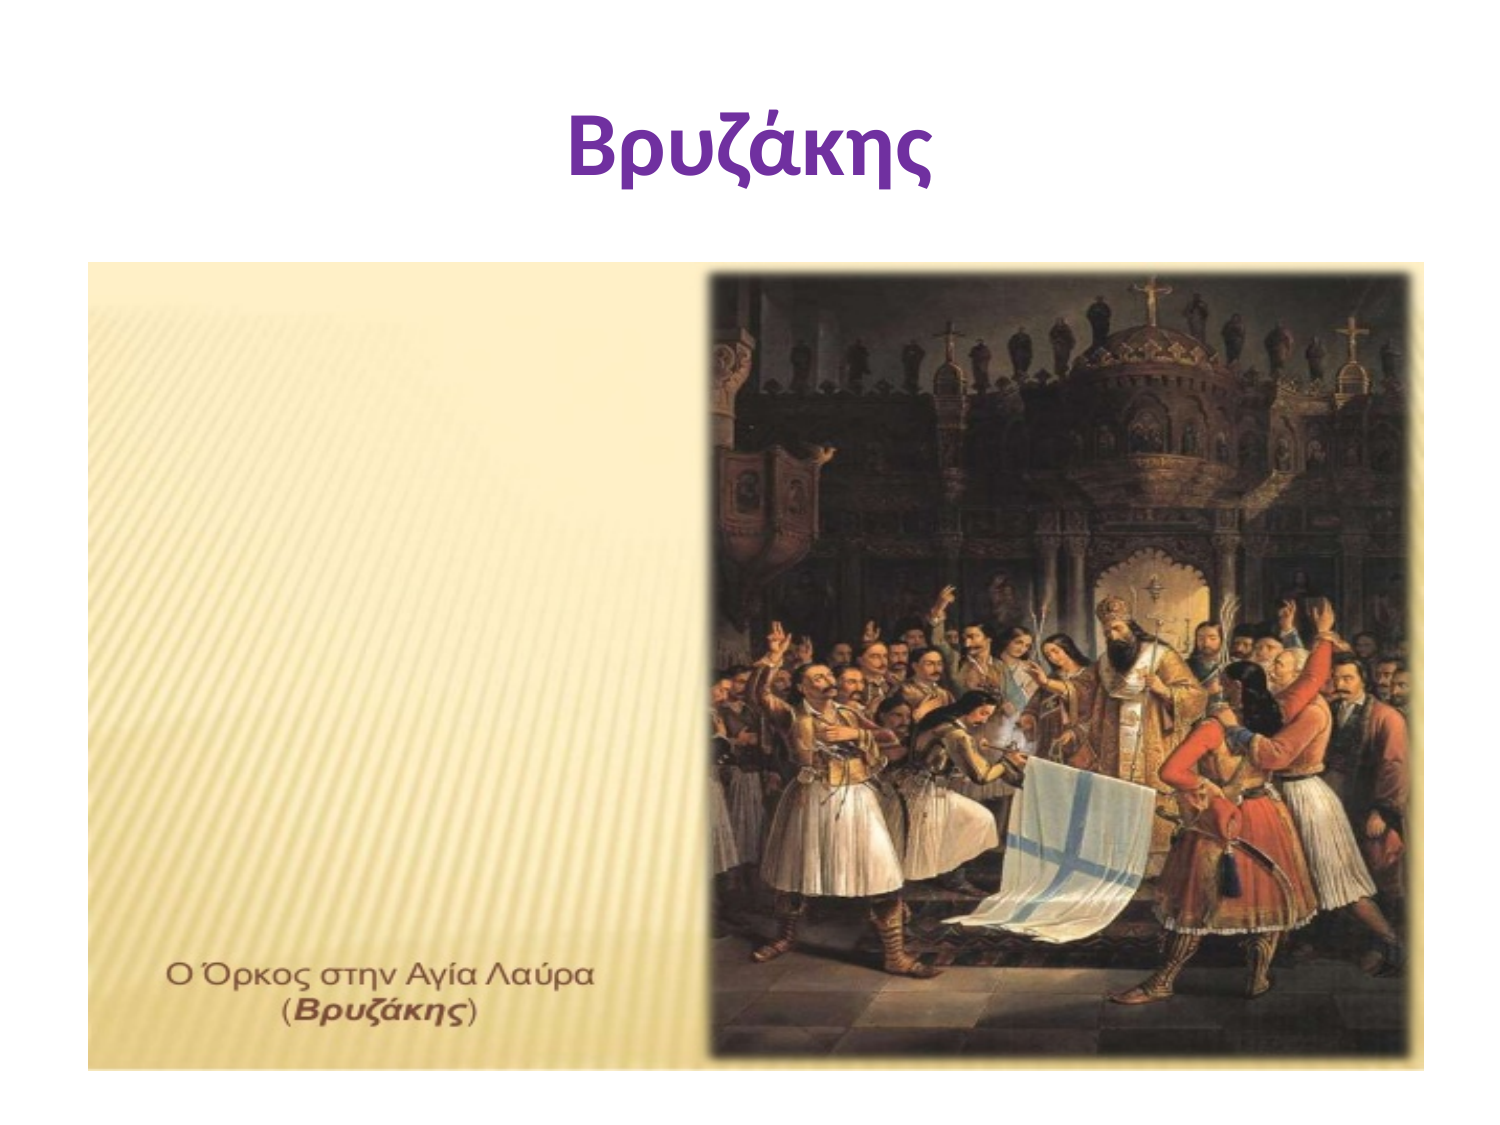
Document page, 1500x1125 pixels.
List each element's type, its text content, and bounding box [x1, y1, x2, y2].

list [88, 262, 1424, 1071]
title Βρυζάκης [75, 45, 1425, 233]
